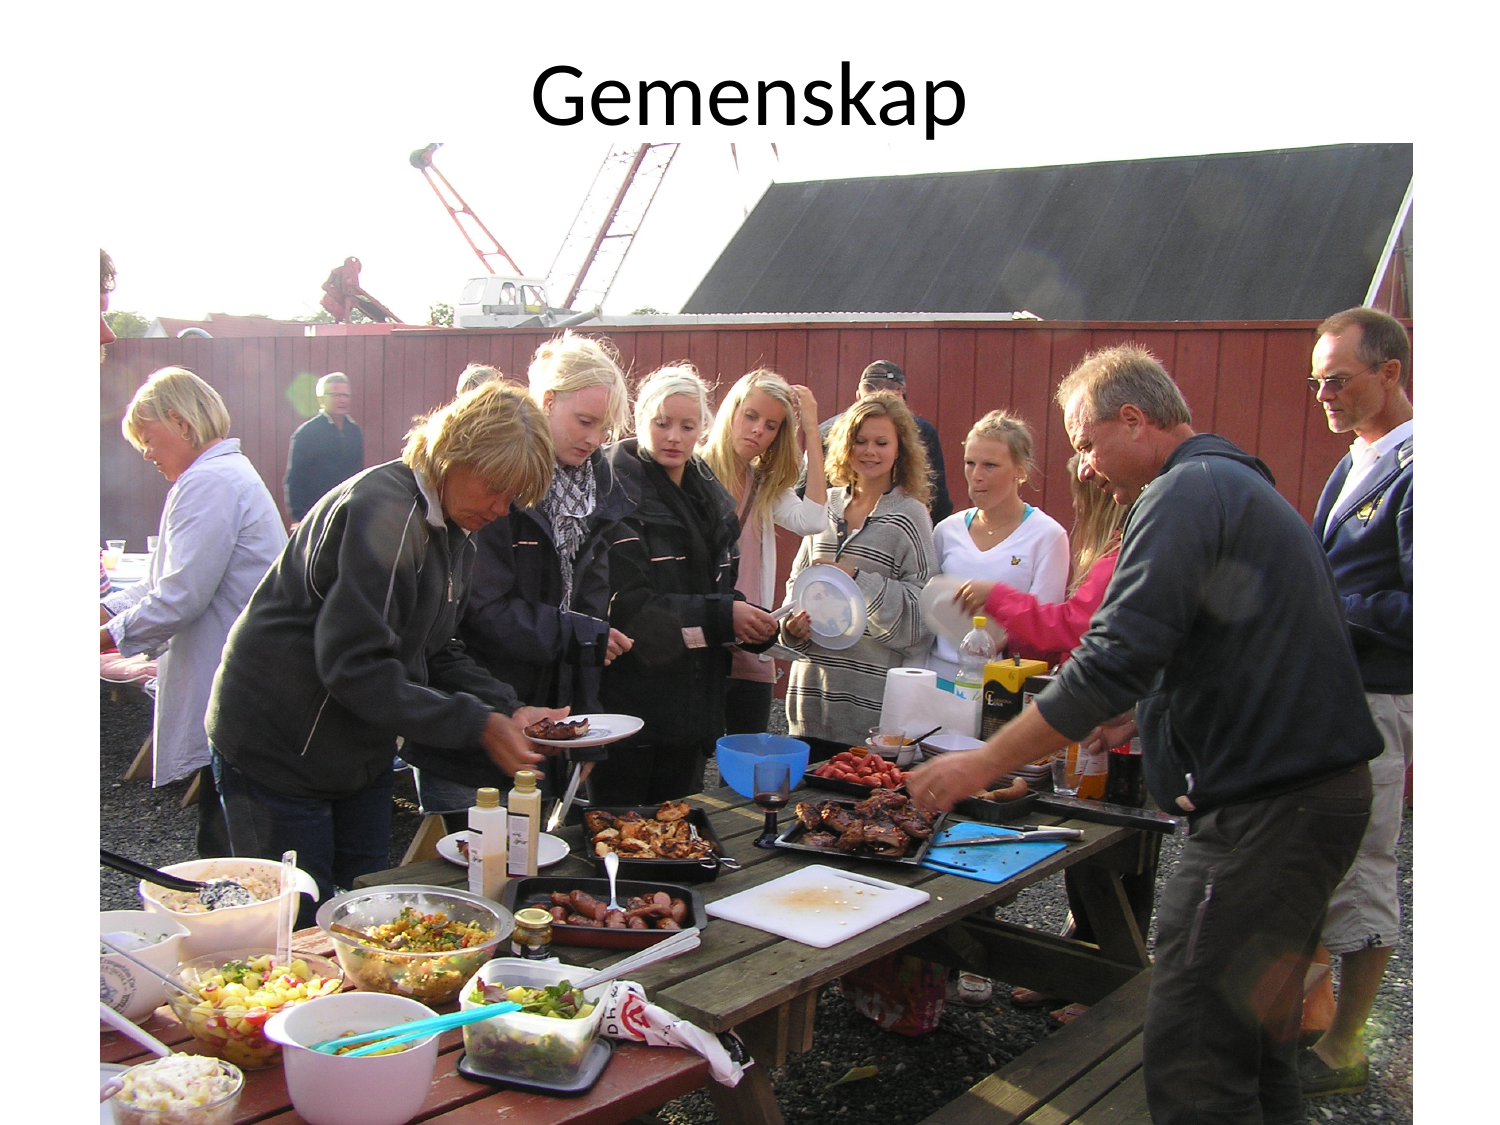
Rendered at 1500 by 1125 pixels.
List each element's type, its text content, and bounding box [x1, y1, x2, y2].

picture [100, 142, 1413, 1125]
title Gemenskap [75, 0, 1425, 183]
